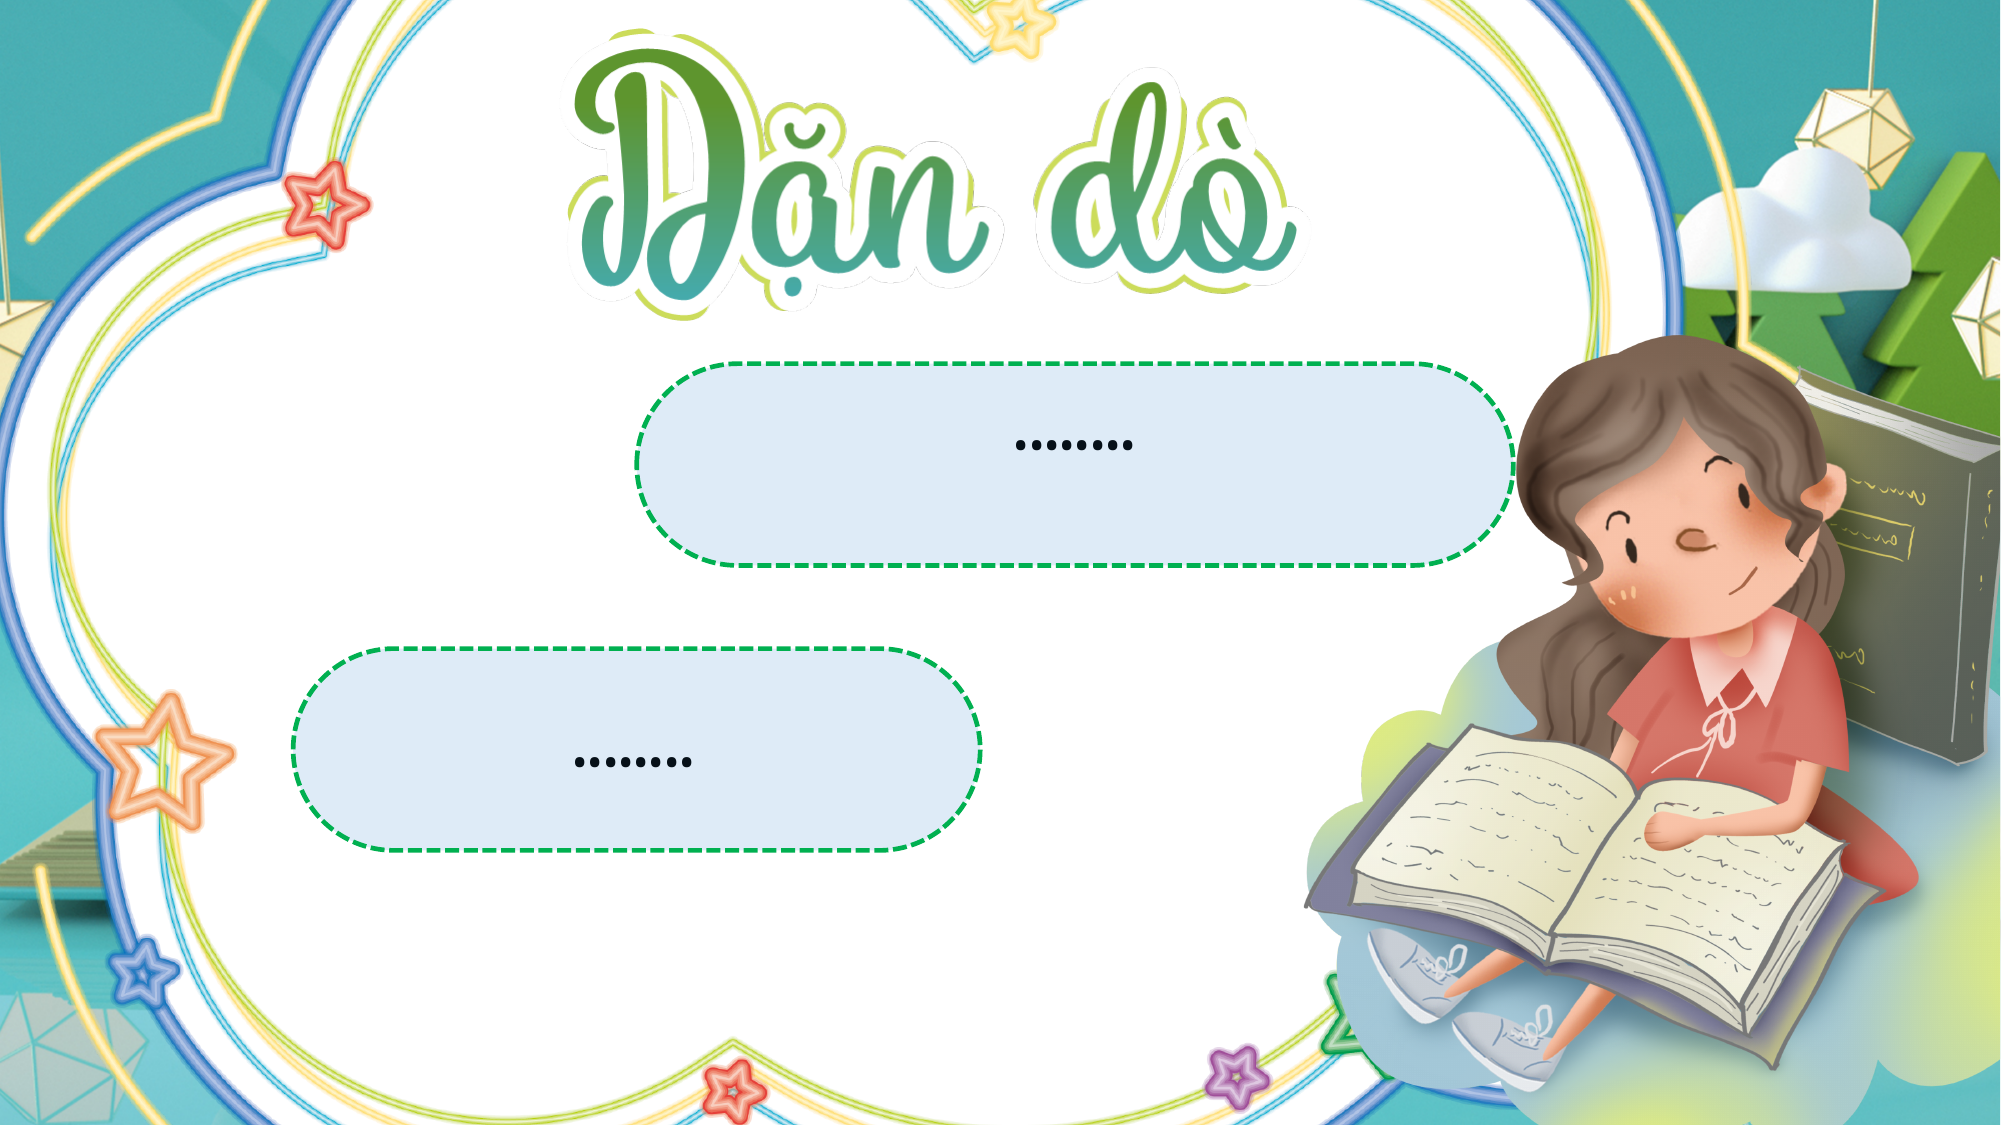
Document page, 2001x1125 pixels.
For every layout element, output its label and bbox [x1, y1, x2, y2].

text_box [293, 648, 981, 851]
picture [0, 0, 2001, 1125]
text_box [636, 363, 1514, 566]
